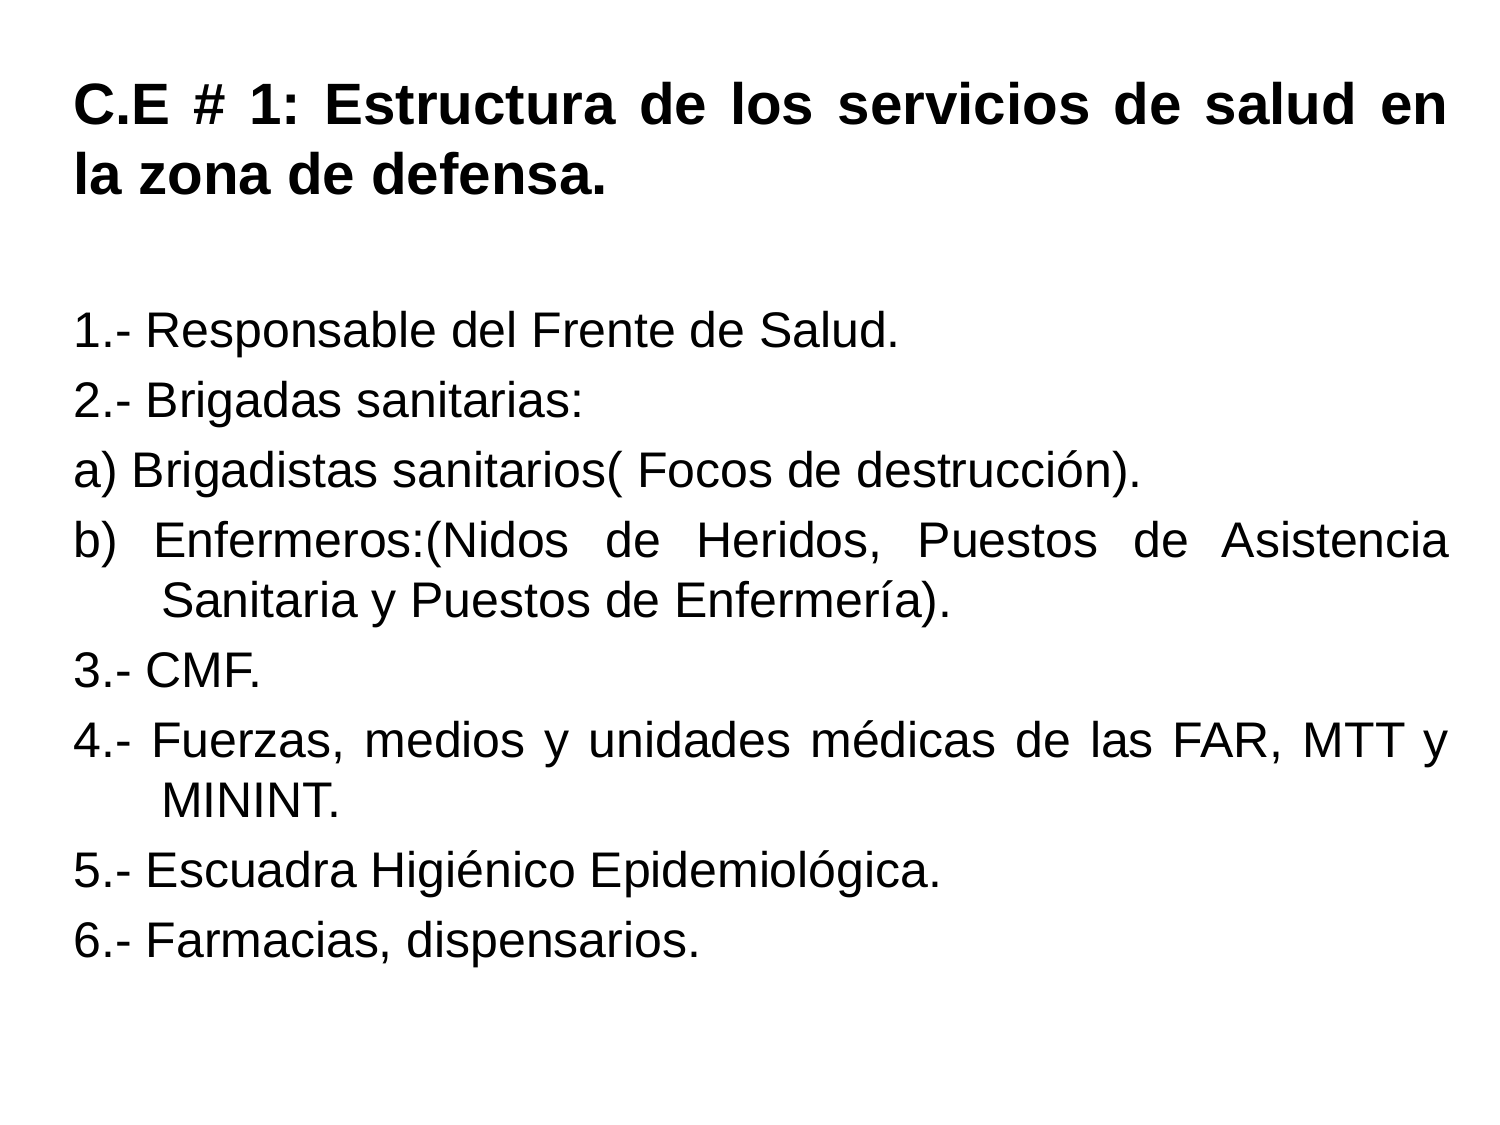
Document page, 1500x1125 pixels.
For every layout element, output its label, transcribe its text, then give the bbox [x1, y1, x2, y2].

subtitle C.E # 1: Estructura de los servicios de salud en la zona de defensa. 1.- Responsable del Frente de Salud. 2.- Brigadas sanitarias: a) Brigadistas sanitarios( Focos de destrucción). b) Enfermeros:(Nidos de Heridos, Puestos de Asistencia Sanitaria y Puestos de Enfermería). 3.- CMF. 4.- Fuerzas, medios y unidades médicas de las FAR, MTT y MININT. 5.- Escuadra Higiénico Epidemiológica. 6.- Farmacias, dispensarios. [58, 58, 1465, 1008]
